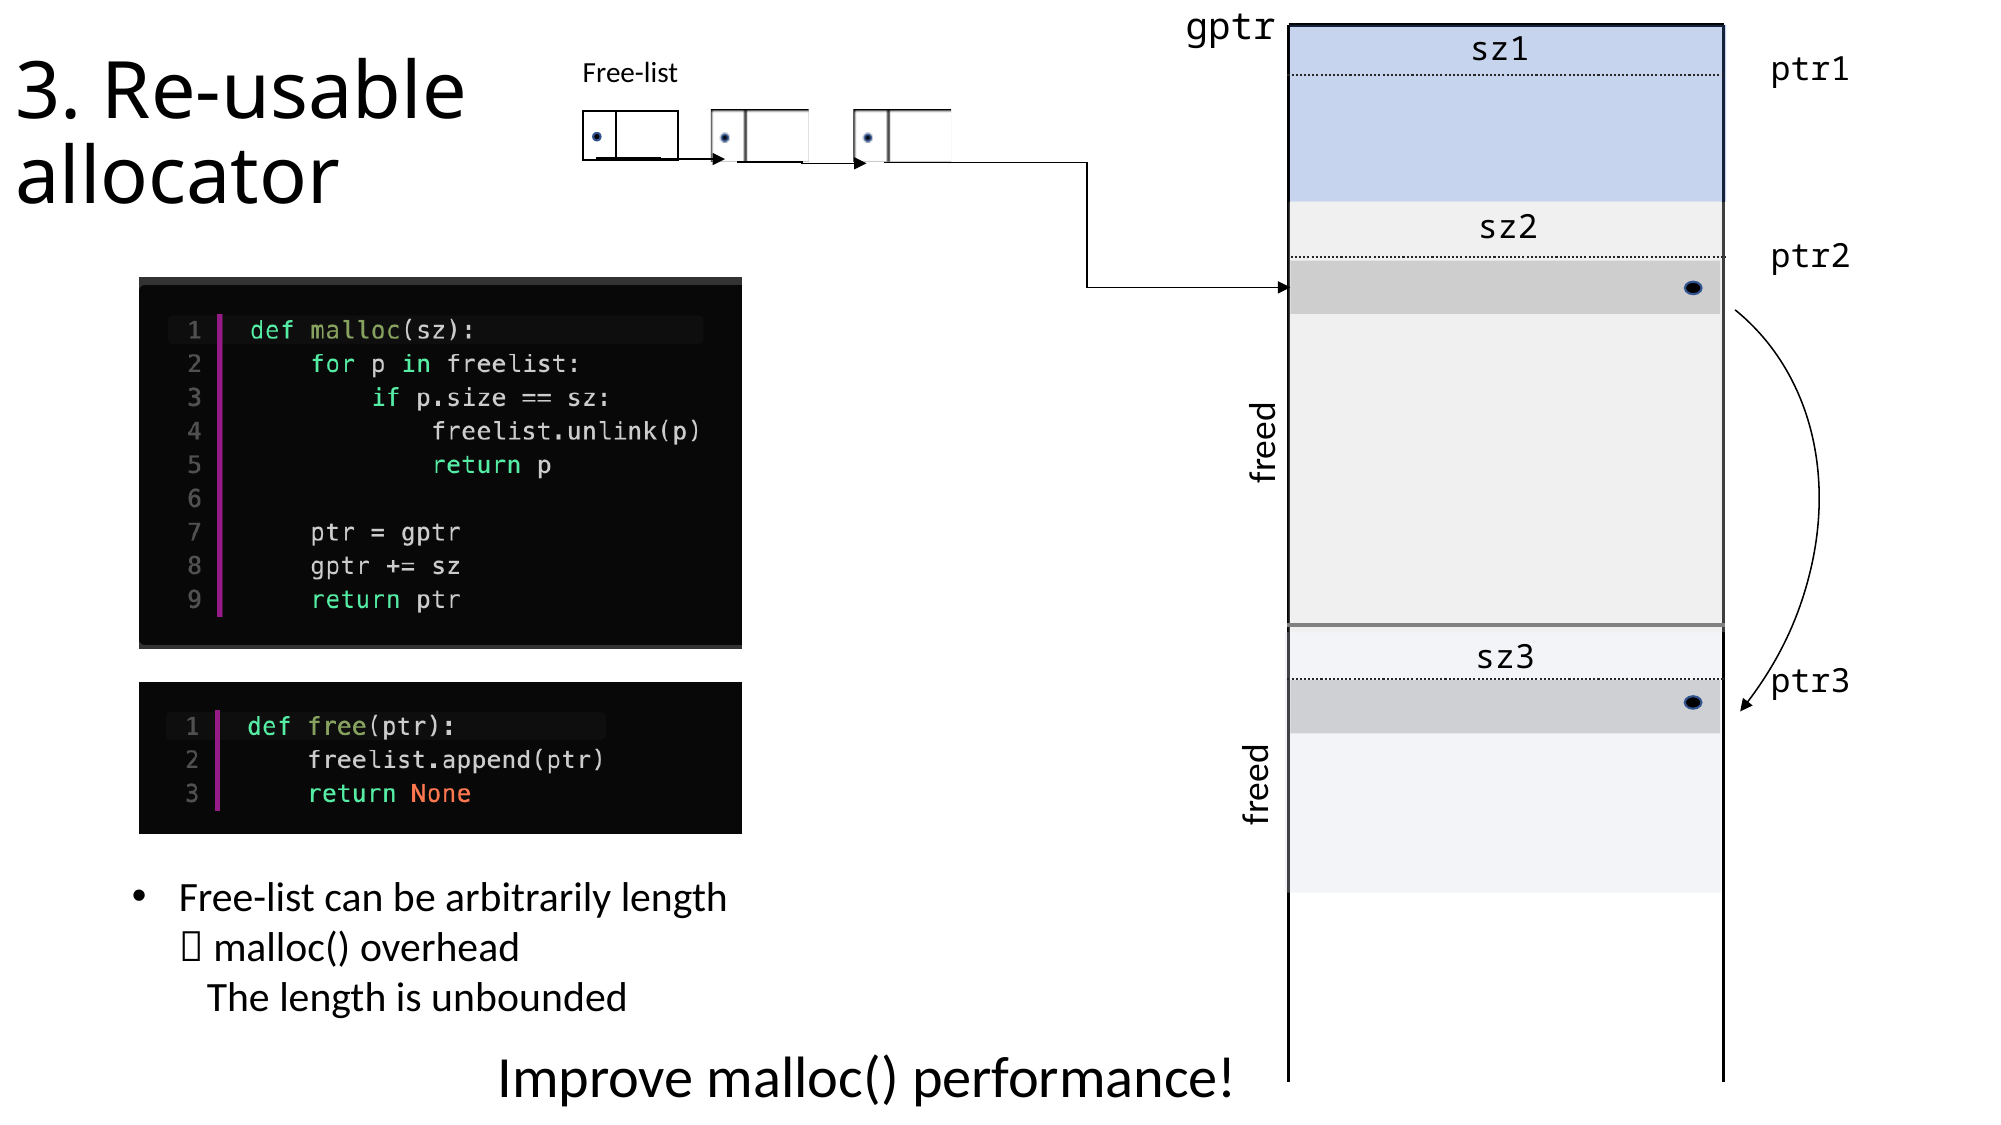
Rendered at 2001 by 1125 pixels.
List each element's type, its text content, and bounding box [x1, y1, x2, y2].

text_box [1288, 626, 1724, 679]
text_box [1288, 257, 1724, 624]
text_box ptr2 [1755, 226, 1866, 282]
title 3. Re-usable allocator [0, 26, 713, 245]
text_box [1288, 24, 1724, 74]
text_box gptr [1170, 0, 1291, 55]
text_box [883, 162, 1291, 288]
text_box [1288, 680, 1724, 1083]
text_box freed [1230, 387, 1288, 499]
text_box ptr1 [1755, 39, 1866, 95]
text_box [1724, 309, 1820, 712]
text_box sz1 [1455, 19, 1545, 24]
text_box [1284, 631, 1288, 894]
text_box Improve malloc() performance! [482, 1031, 1598, 1117]
text_box freed [1223, 729, 1283, 841]
text_box Free-list can be arbitrarily length  malloc() overhead The length is unbounded [117, 862, 1084, 1028]
picture [139, 277, 742, 649]
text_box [1288, 76, 1724, 256]
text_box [567, 46, 952, 164]
text_box ptr3 [1755, 651, 1866, 706]
picture [139, 682, 742, 834]
